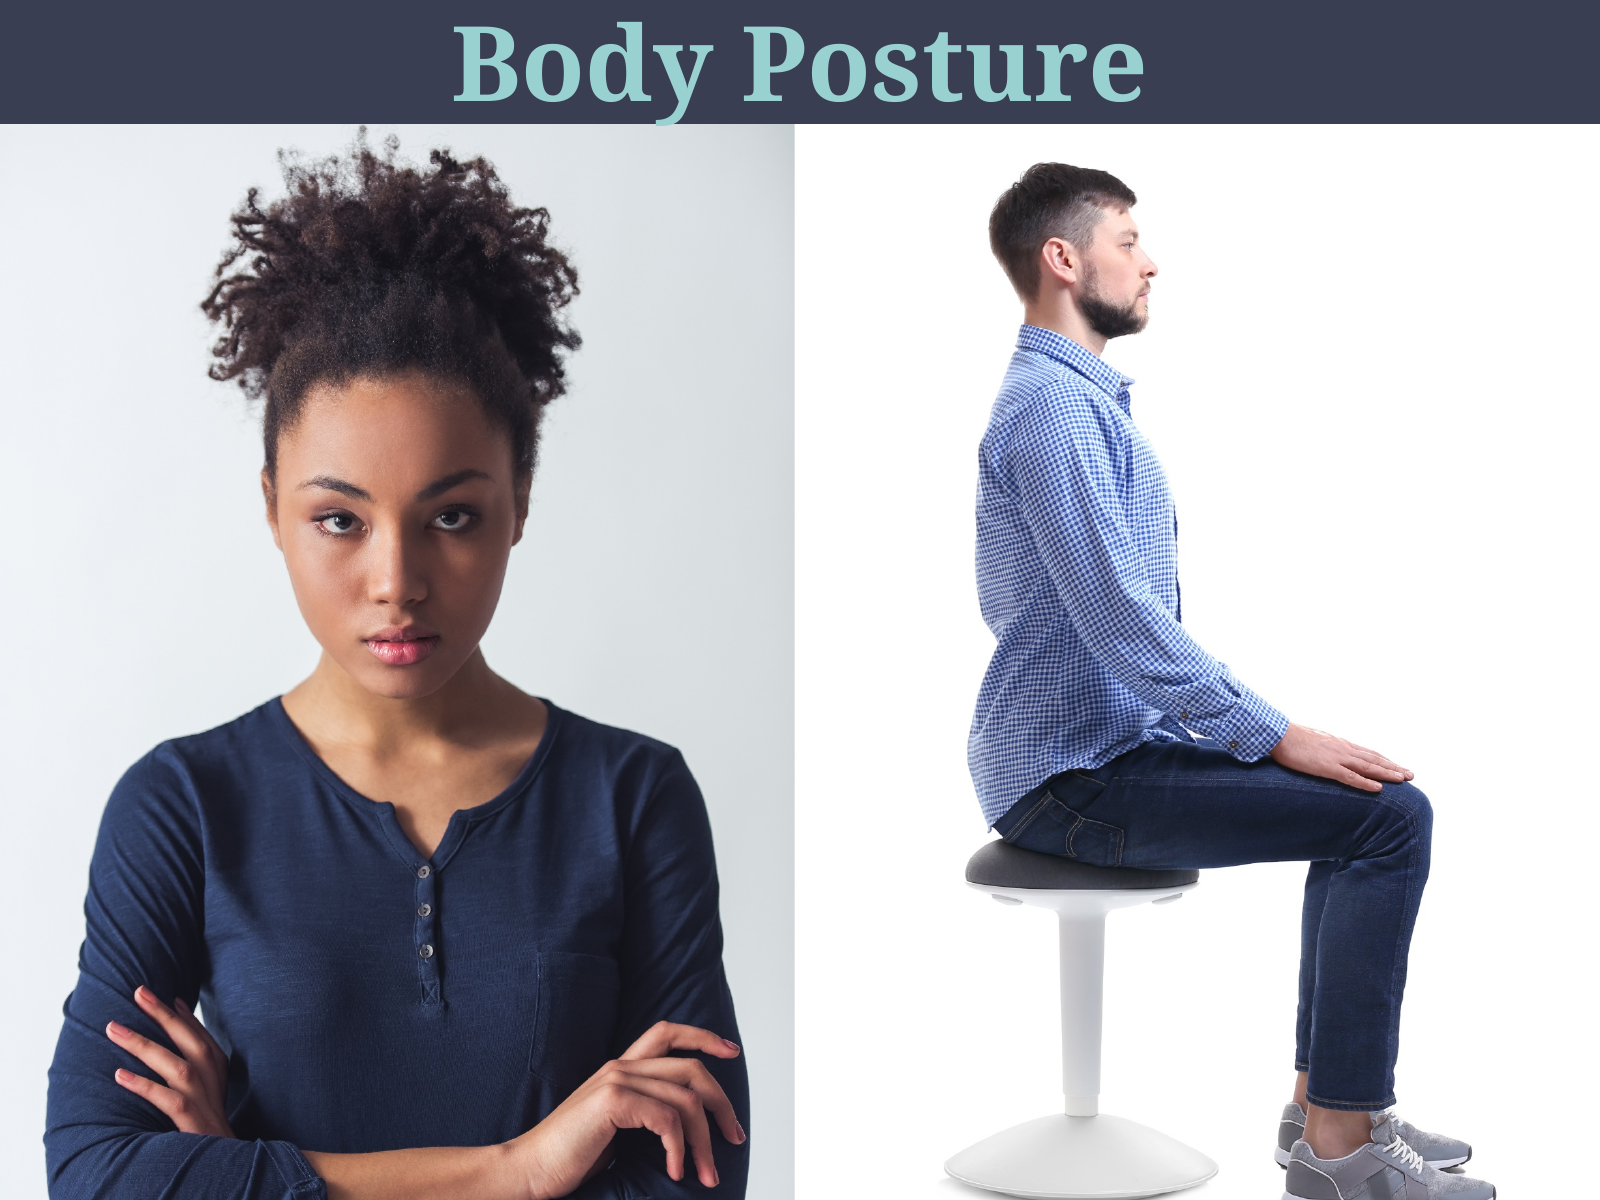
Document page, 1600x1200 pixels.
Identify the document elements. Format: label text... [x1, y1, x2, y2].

picture [0, 124, 1600, 1200]
title Body Posture [0, 18, 1600, 123]
